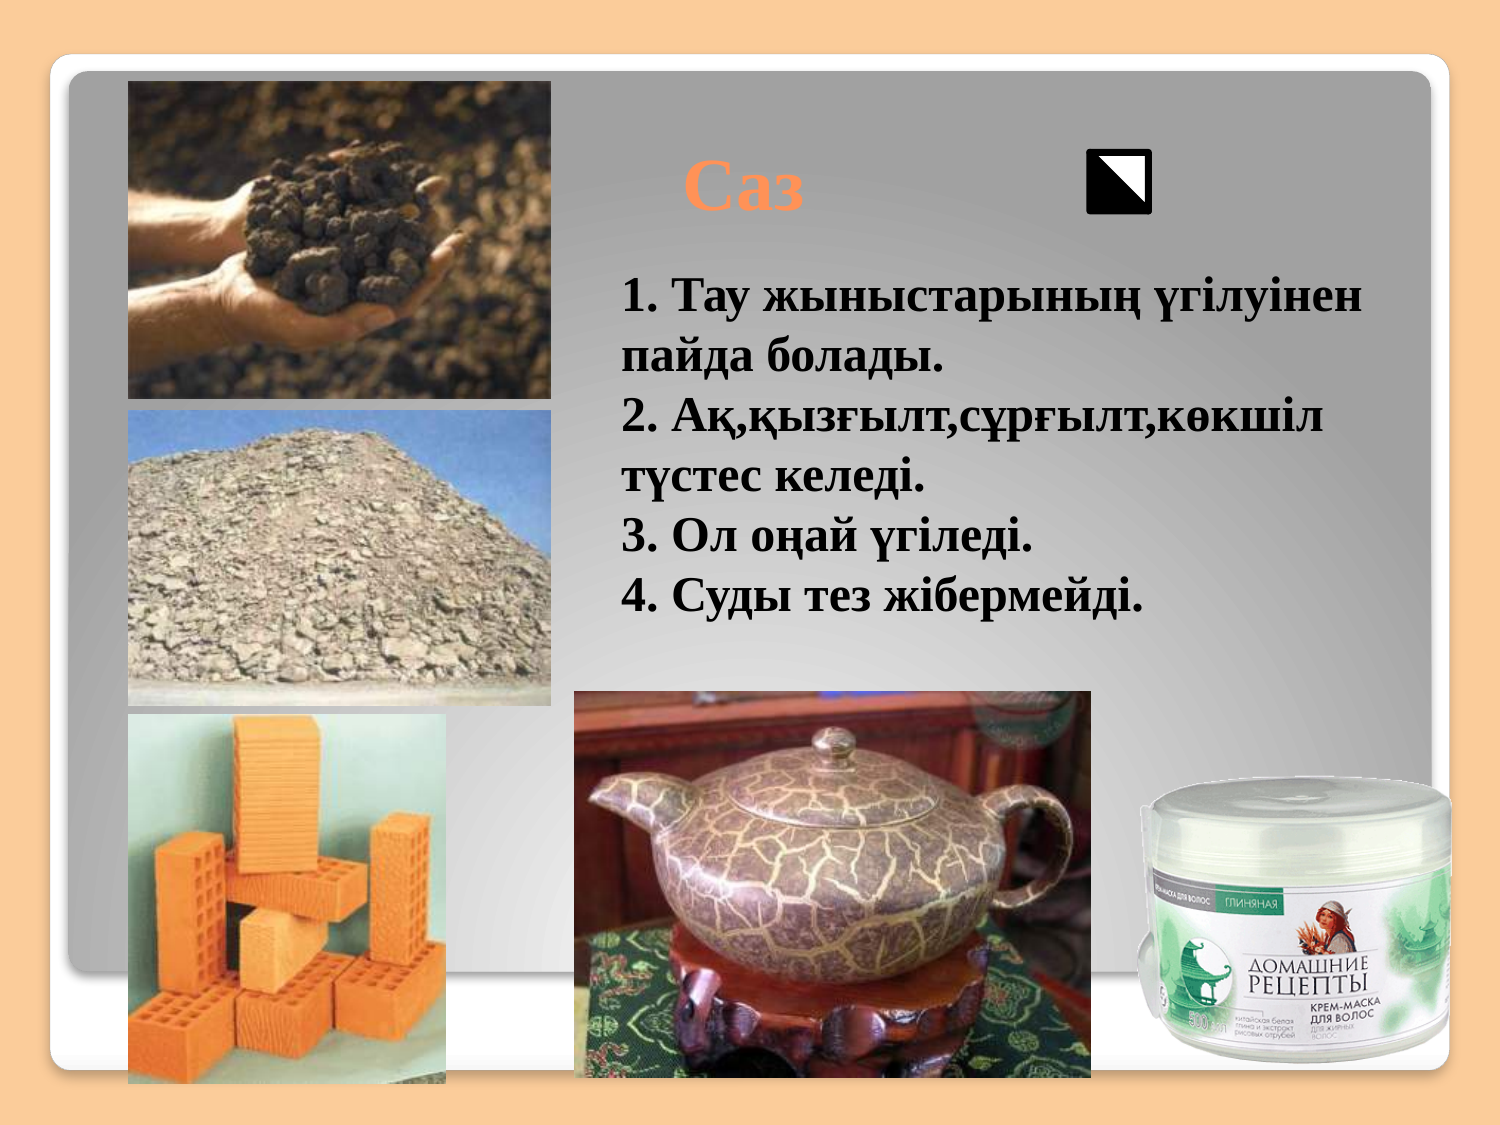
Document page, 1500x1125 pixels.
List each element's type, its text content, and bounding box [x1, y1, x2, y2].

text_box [1089, 152, 1149, 212]
text_box 1. Тау жыныстарының үгілуінен пайда болады. 2. Ақ,қызғылт,сұрғылт,көкшіл түстес келеді. 3. Ол оңай үгіледі. 4. Суды тез жібермейді. [621, 363, 1465, 622]
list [128, 81, 551, 399]
picture [1136, 761, 1454, 1079]
picture [128, 409, 551, 707]
title Саз [667, 93, 945, 233]
picture [128, 714, 446, 1084]
picture [573, 691, 1091, 1079]
